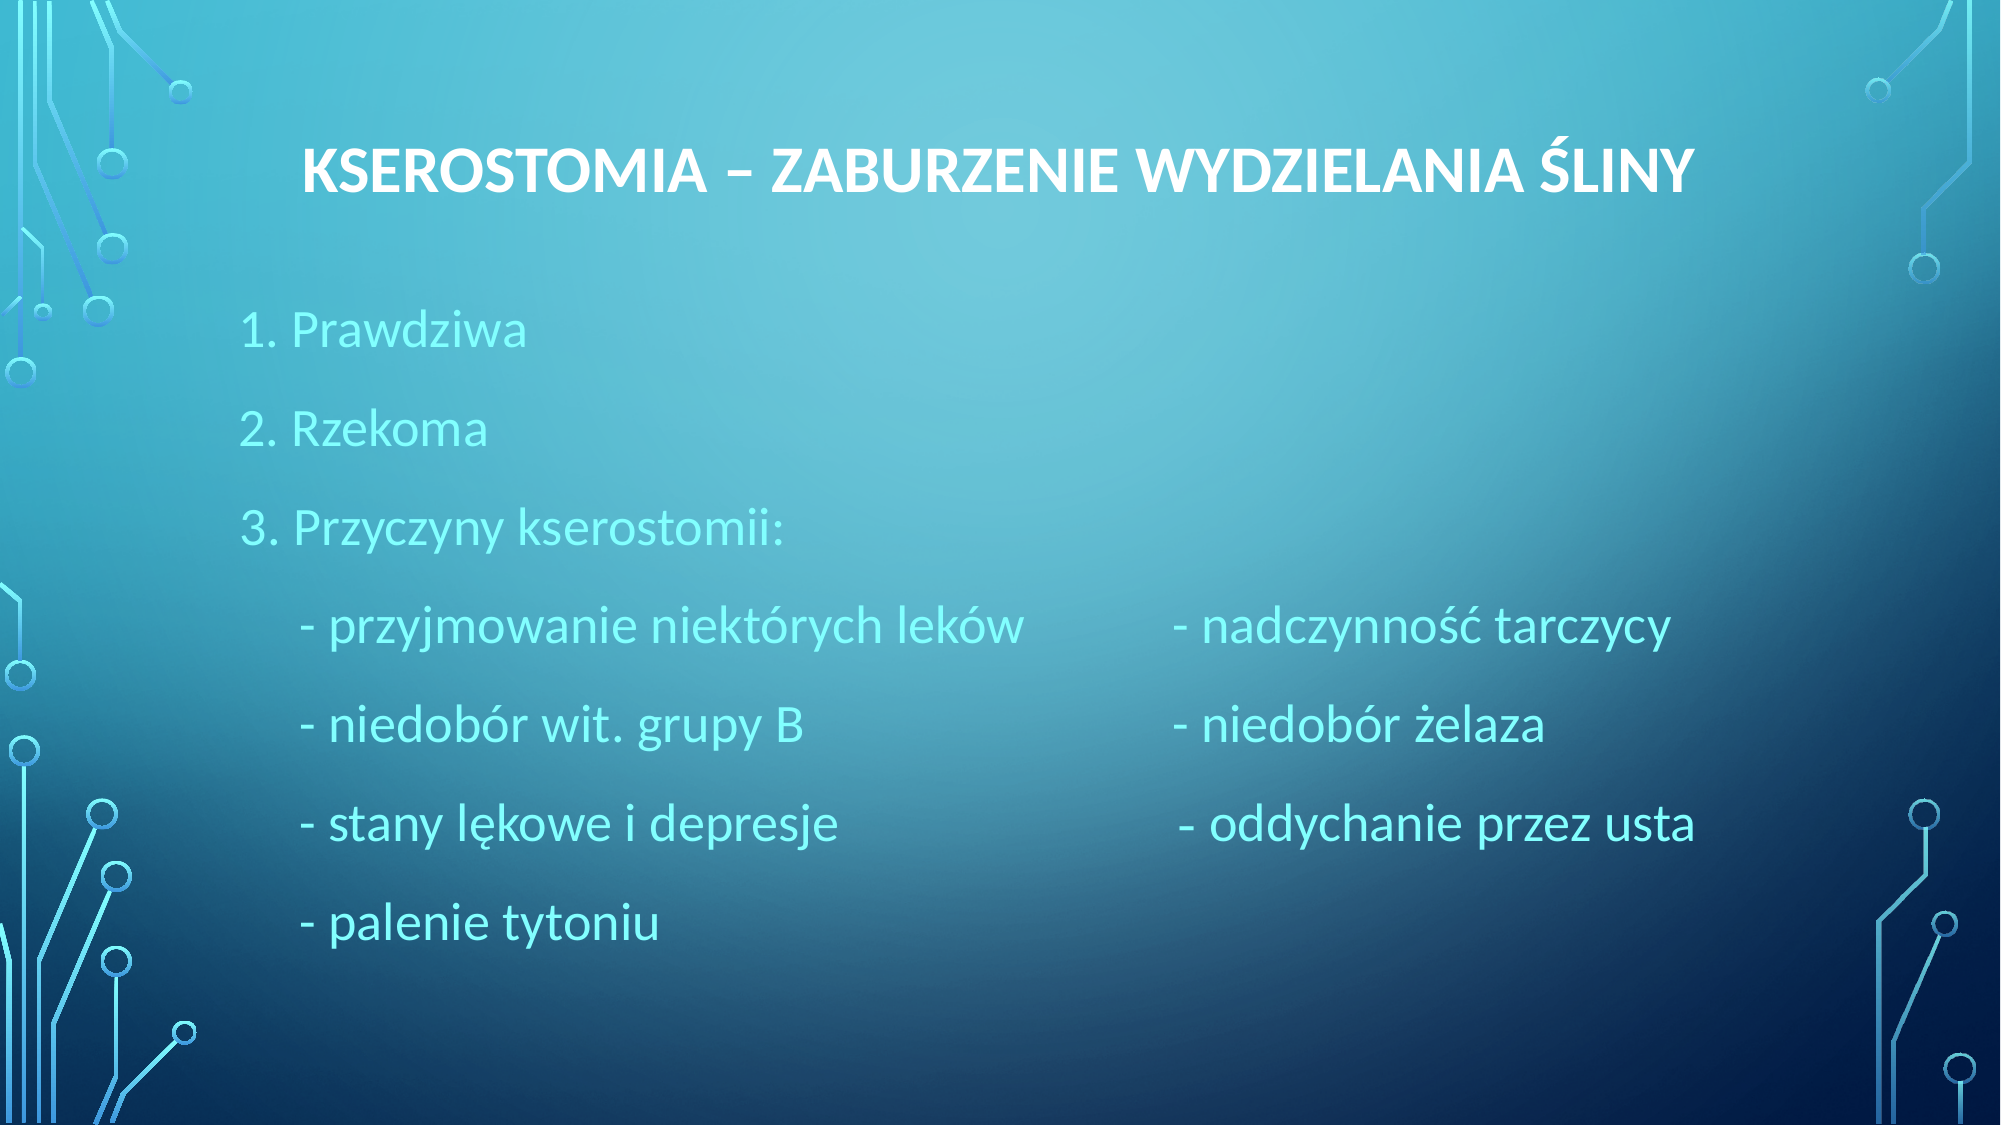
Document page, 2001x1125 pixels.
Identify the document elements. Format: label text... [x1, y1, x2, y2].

title Kserostomia – zaburzenie wydzielania śliny [187, 101, 1813, 272]
list 1. Prawdziwa 2. Rzekoma 3. Przyczyny kserostomii: - przyjmowanie niektórych leków - nadczynność tarczycy - niedobór wit. grupy B - niedobór żelaza - stany lękowe i depresje - oddychanie przez usta - palenie tytoniu [187, 272, 1813, 1054]
